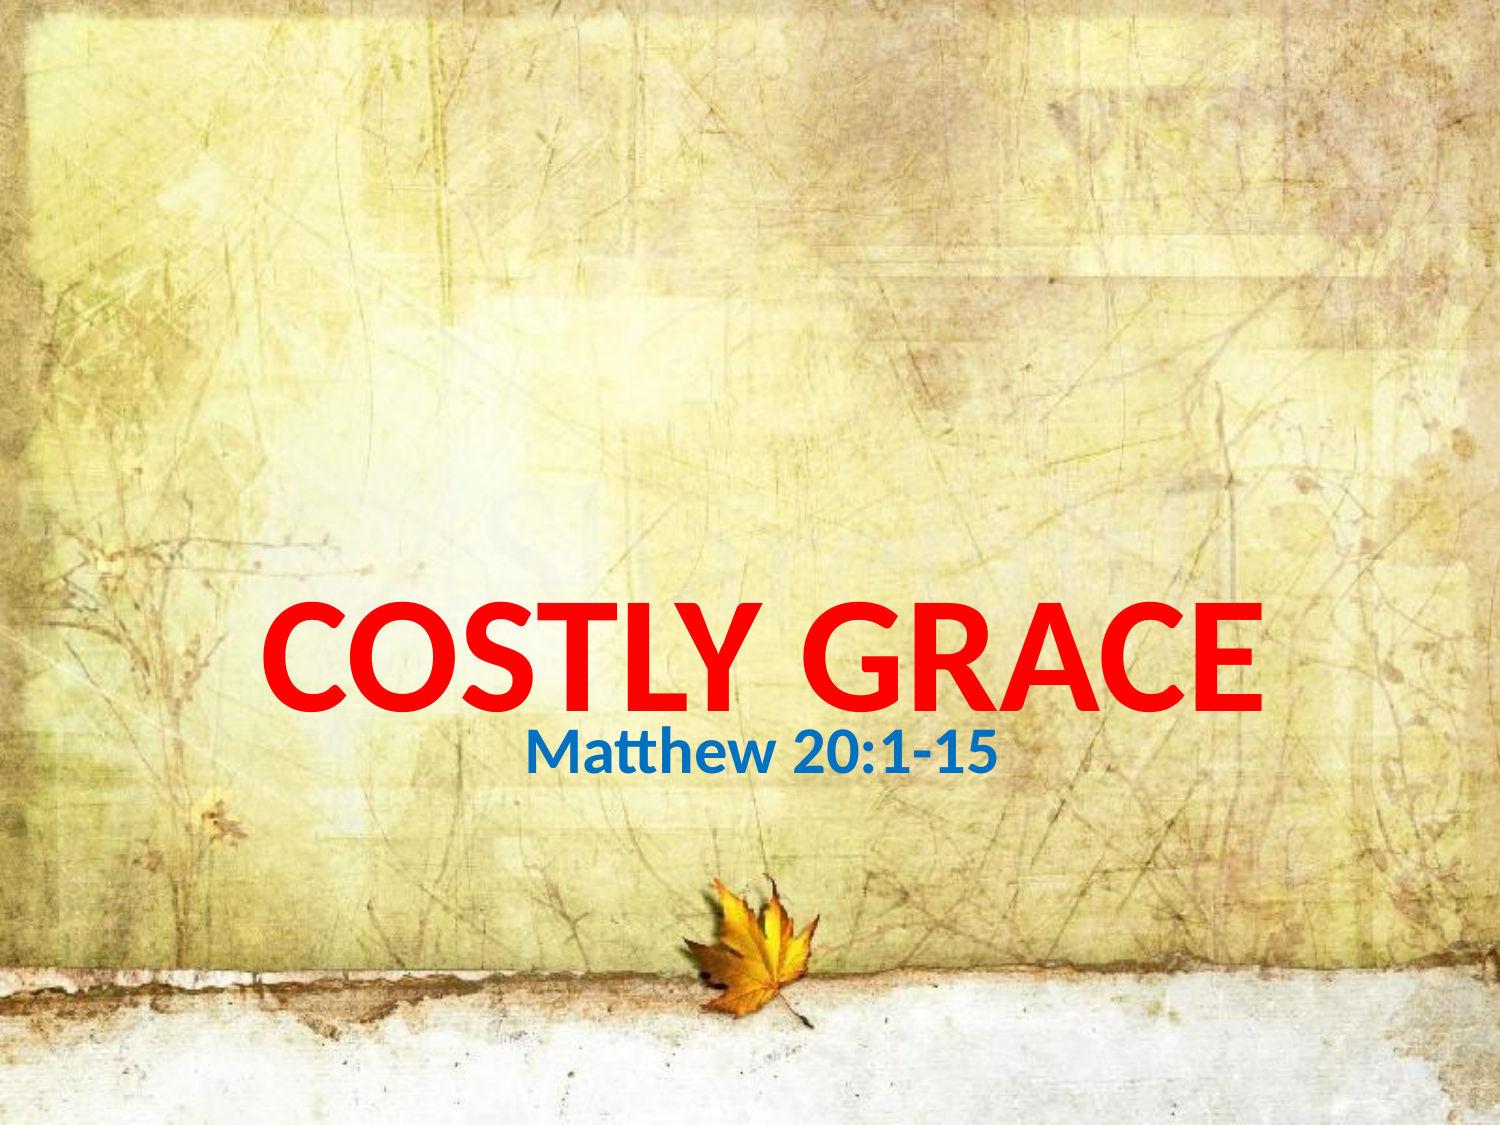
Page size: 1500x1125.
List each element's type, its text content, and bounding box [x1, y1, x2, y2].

picture [0, 0, 1500, 1125]
text_box COSTLY GRACE [244, 537, 1284, 753]
text_box Matthew 20:1-15 [274, 699, 1250, 795]
